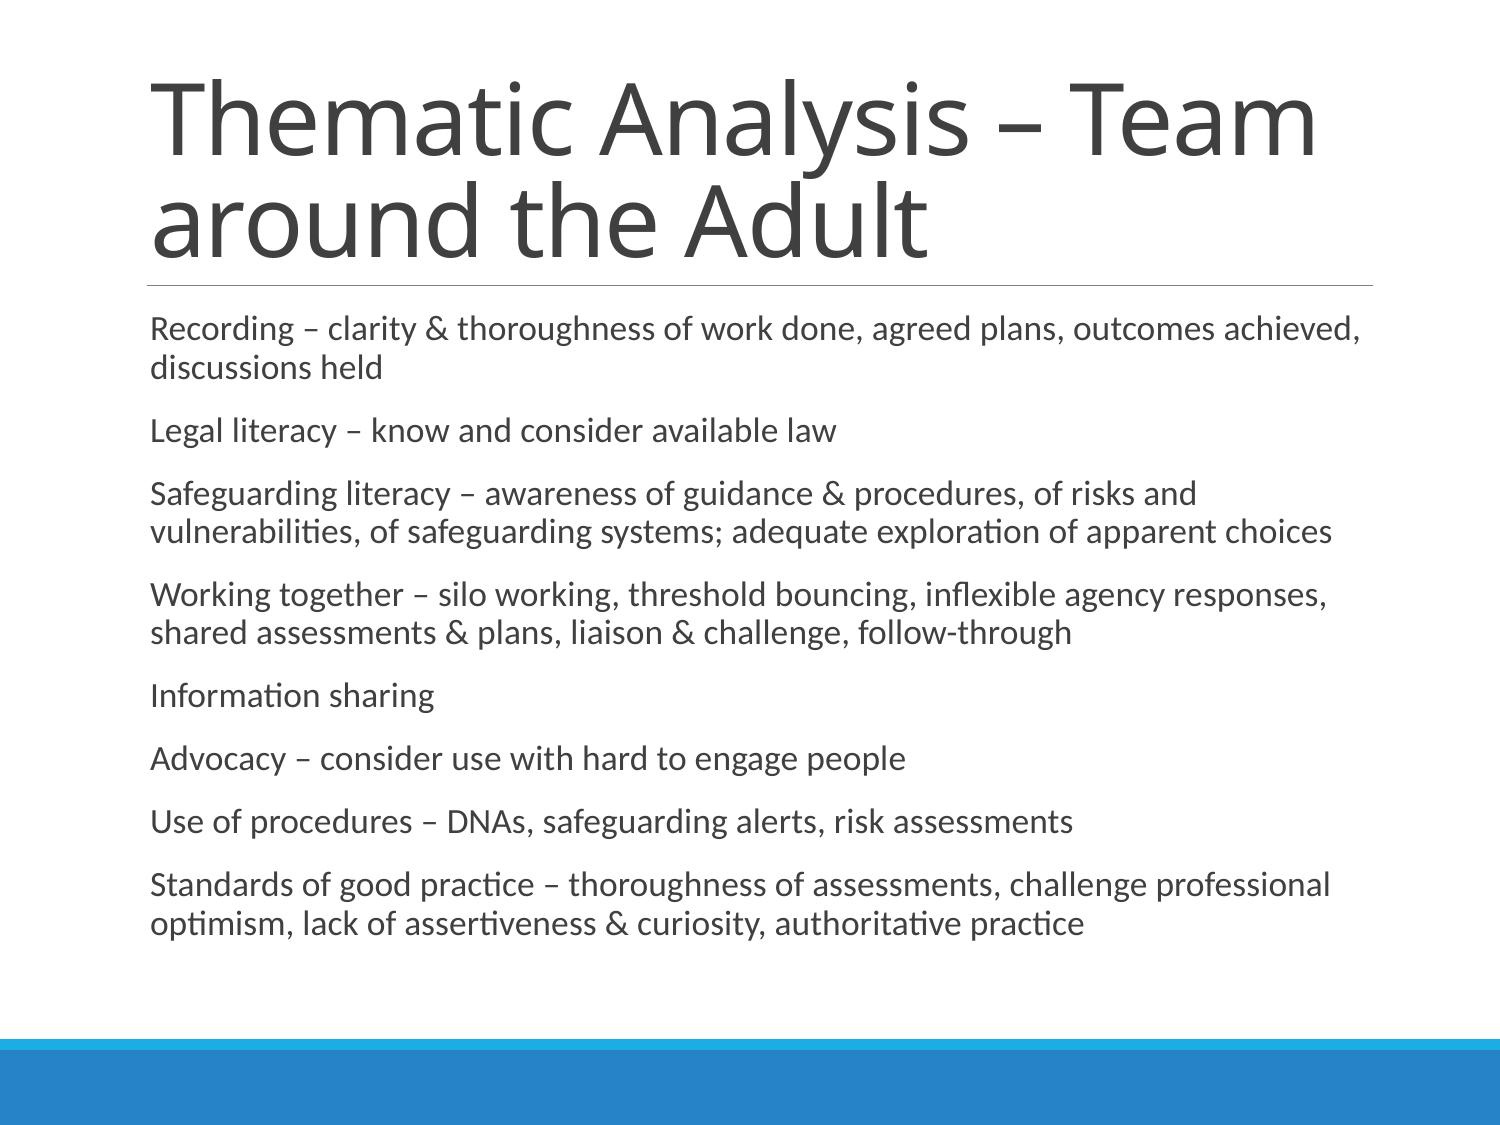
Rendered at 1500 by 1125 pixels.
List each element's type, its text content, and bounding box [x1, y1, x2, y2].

title Thematic Analysis – Team around the Adult [135, 47, 1373, 285]
list Recording – clarity & thoroughness of work done, agreed plans, outcomes achieved, discussions held Legal literacy – know and consider available law Safeguarding literacy – awareness of guidance & procedures, of risks and vulnerabilities, of safeguarding systems; adequate exploration of apparent choices Working together – silo working, threshold bouncing, inflexible agency responses, shared assessments & plans, liaison & challenge, follow-through Information sharing Advocacy – consider use with hard to engage people Use of procedures – DNAs, safeguarding alerts, risk assessments Standards of good practice – thoroughness of assessments, challenge professional optimism, lack of assertiveness & curiosity, authoritative practice [135, 302, 1373, 963]
